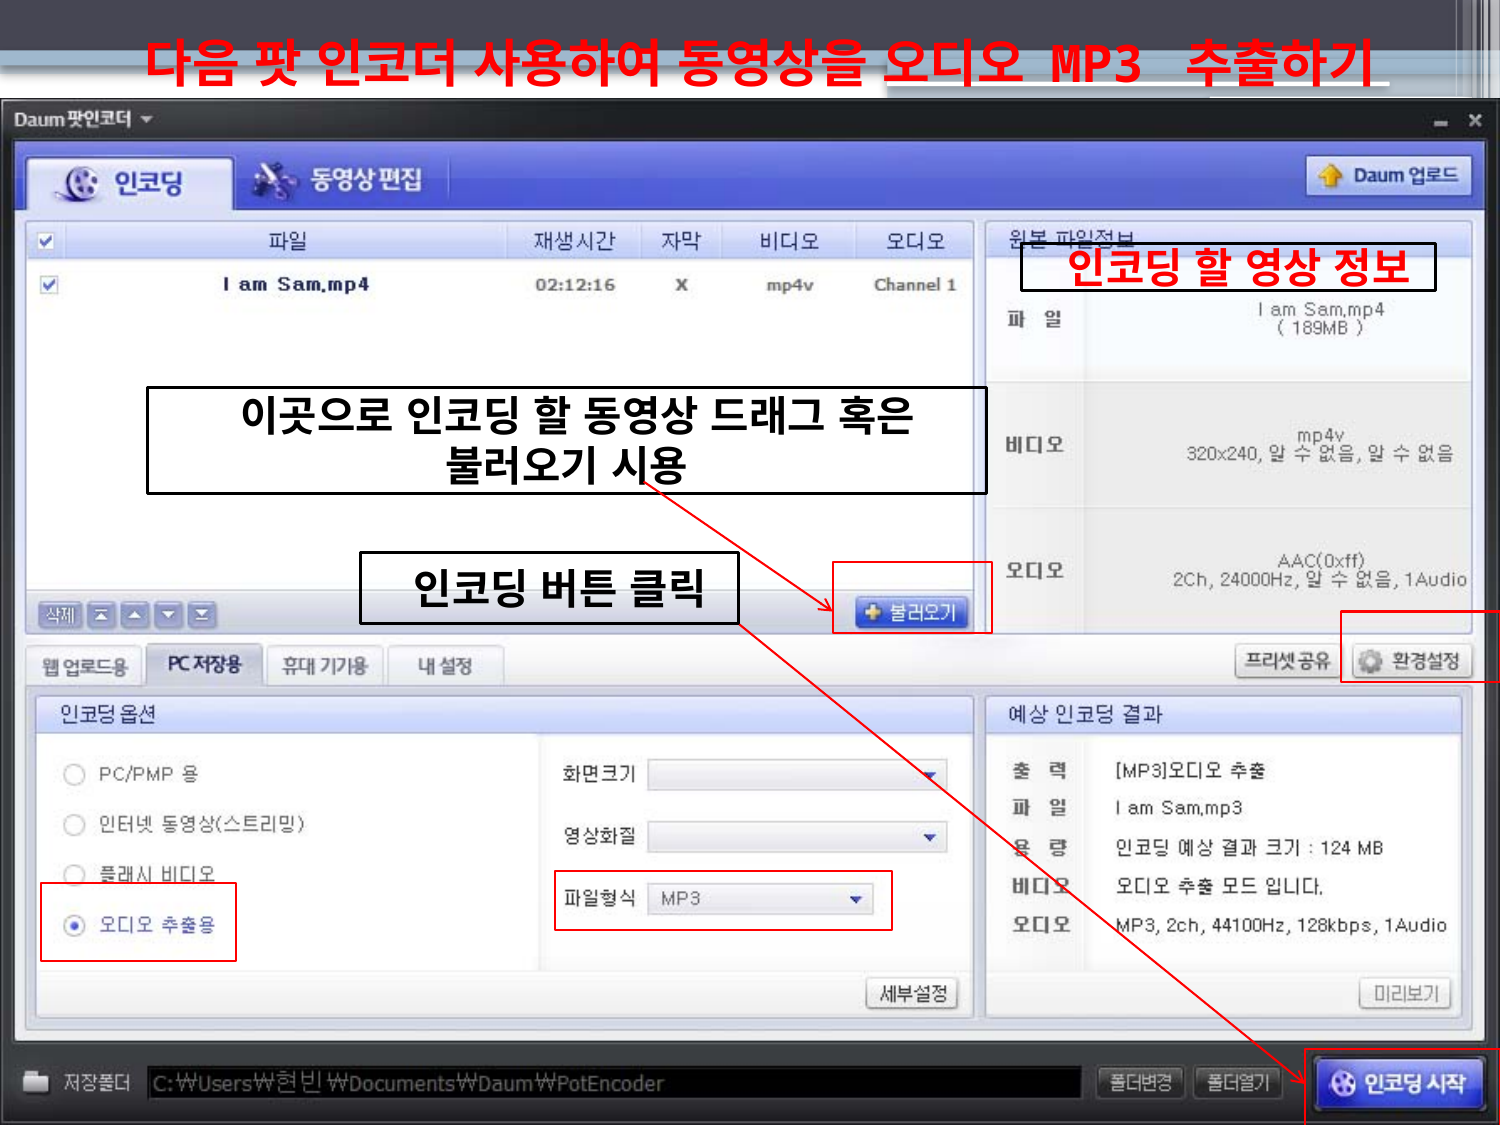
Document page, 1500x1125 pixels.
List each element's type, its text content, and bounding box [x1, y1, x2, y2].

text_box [737, 623, 1306, 1085]
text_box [643, 481, 833, 612]
picture [0, 97, 1500, 1125]
text_box 다음 팟 인코더 사용하여 동영상을 오디오 MP3 추출하기 [88, 0, 1400, 96]
